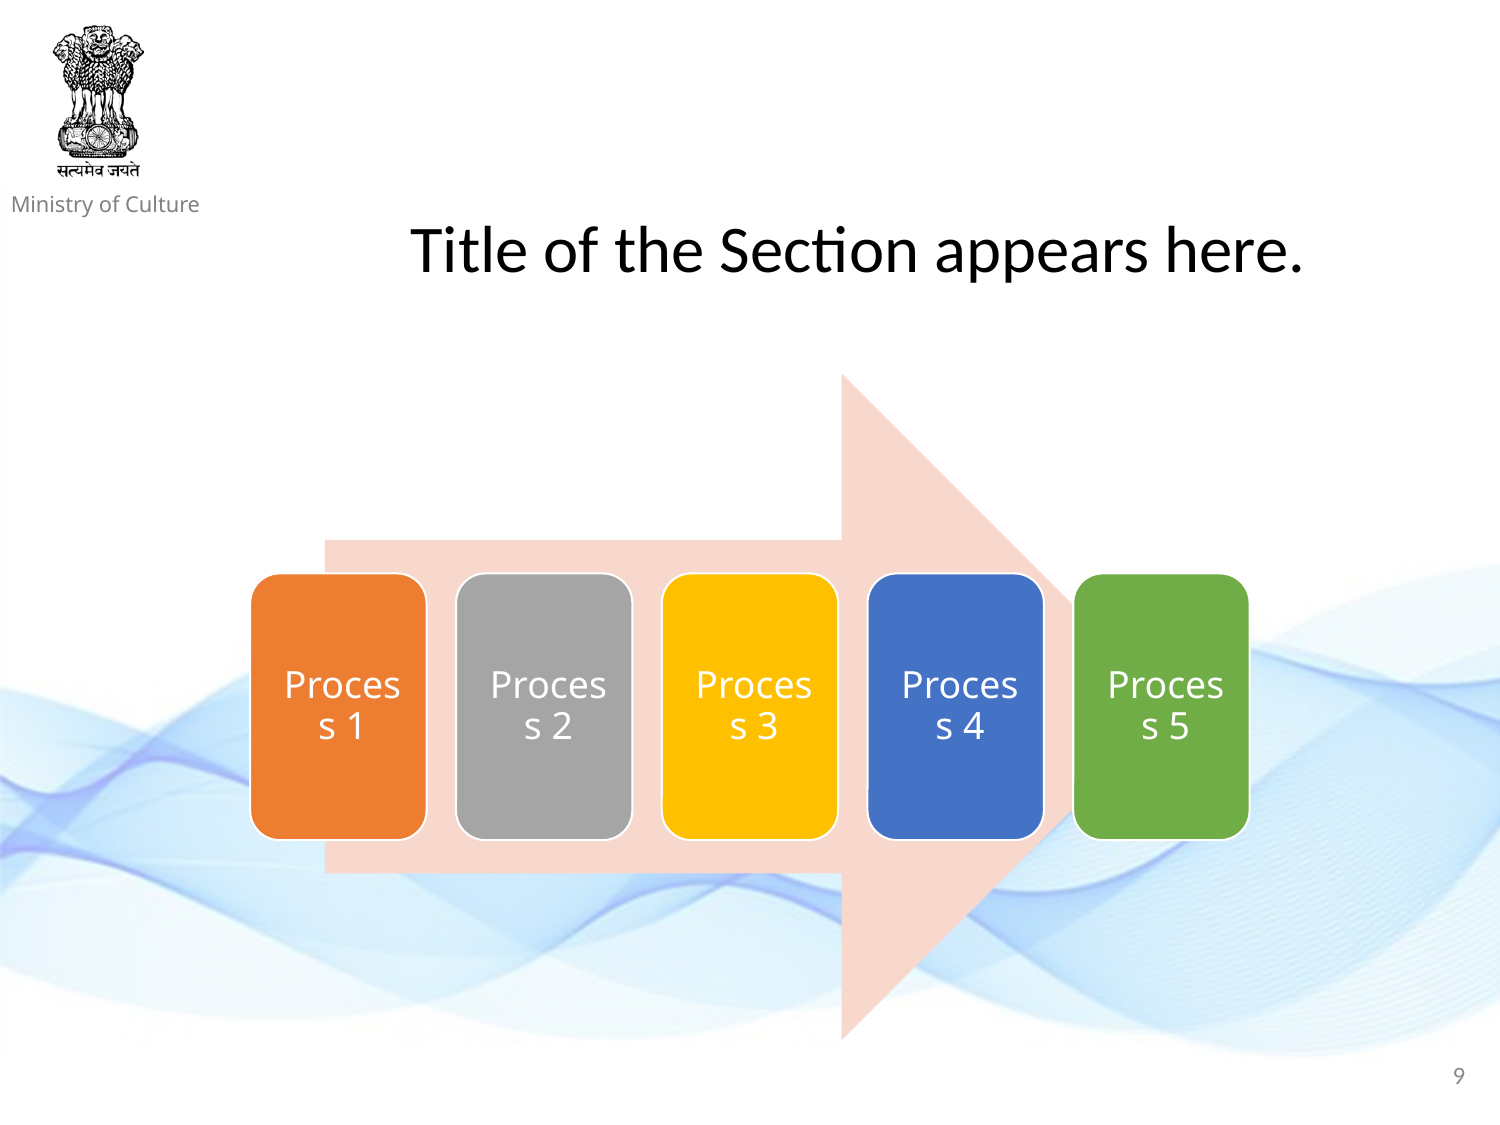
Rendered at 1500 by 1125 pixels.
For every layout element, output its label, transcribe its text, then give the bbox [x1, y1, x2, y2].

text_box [249, 373, 1250, 1041]
picture [51, 23, 144, 179]
slide_number 9 [1142, 1044, 1481, 1105]
text_box Title of the Section appears here. [395, 207, 1365, 327]
